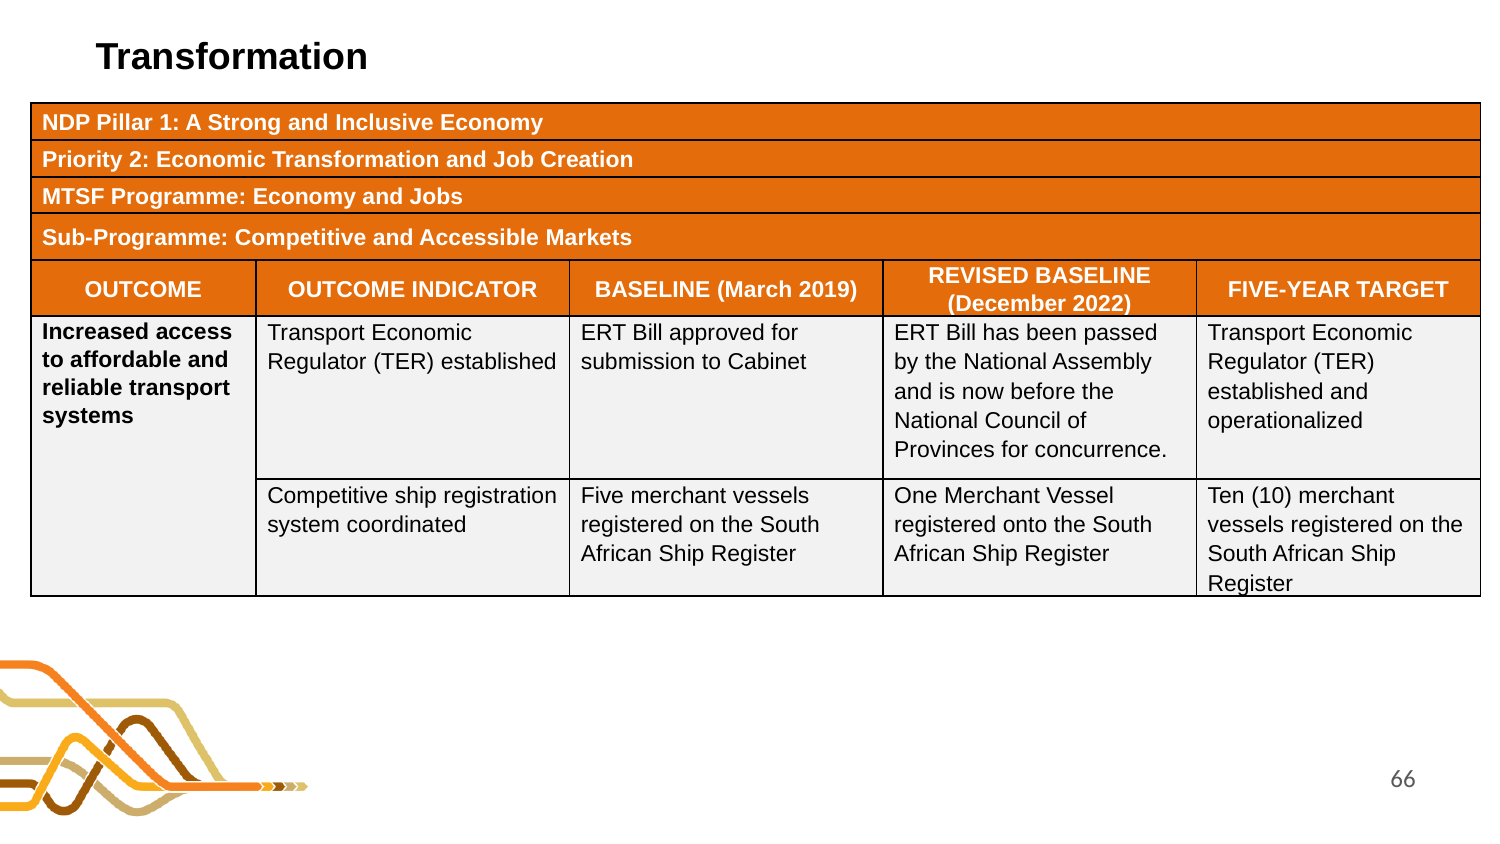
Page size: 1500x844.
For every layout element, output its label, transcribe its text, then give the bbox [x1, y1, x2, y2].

table_cell REVISED BASELINE (December 2022) [884, 261, 1196, 315]
table_cell Priority 2: Economic Transformation and Job Creation [32, 141, 1480, 176]
table_cell MTSF Programme: Economy and Jobs [32, 178, 1480, 212]
title Transformation [80, 20, 1431, 90]
picture [0, 0, 1500, 844]
table_cell OUTCOME [32, 261, 255, 315]
table_cell Increased access to affordable and reliable transport systems [32, 317, 255, 595]
table_cell Five merchant vessels registered on the South African Ship Register [570, 480, 882, 595]
table_cell ERT Bill approved for submission to Cabinet [570, 317, 882, 478]
table_cell OUTCOME INDICATOR [257, 261, 569, 315]
table_cell ERT Bill has been passed by the National Assembly and is now before the National Council of Provinces for concurrence. [884, 317, 1196, 478]
text_box 66 [1364, 754, 1431, 800]
table_cell Ten (10) merchant vessels registered on the South African Ship Register [1197, 480, 1480, 595]
table_cell Sub-Programme: Competitive and Accessible Markets [32, 214, 1480, 259]
table_cell Transport Economic Regulator (TER) established and operationalized [1197, 317, 1480, 478]
table_cell One Merchant Vessel registered onto the South African Ship Register [884, 480, 1196, 595]
table_cell FIVE-YEAR TARGET [1197, 261, 1480, 315]
table_cell Competitive ship registration system coordinated [257, 480, 569, 595]
table_cell Transport Economic Regulator (TER) established [257, 317, 569, 478]
table_header NDP Pillar 1: A Strong and Inclusive Economy [32, 104, 1480, 139]
table_cell BASELINE (March 2019) [570, 261, 882, 315]
